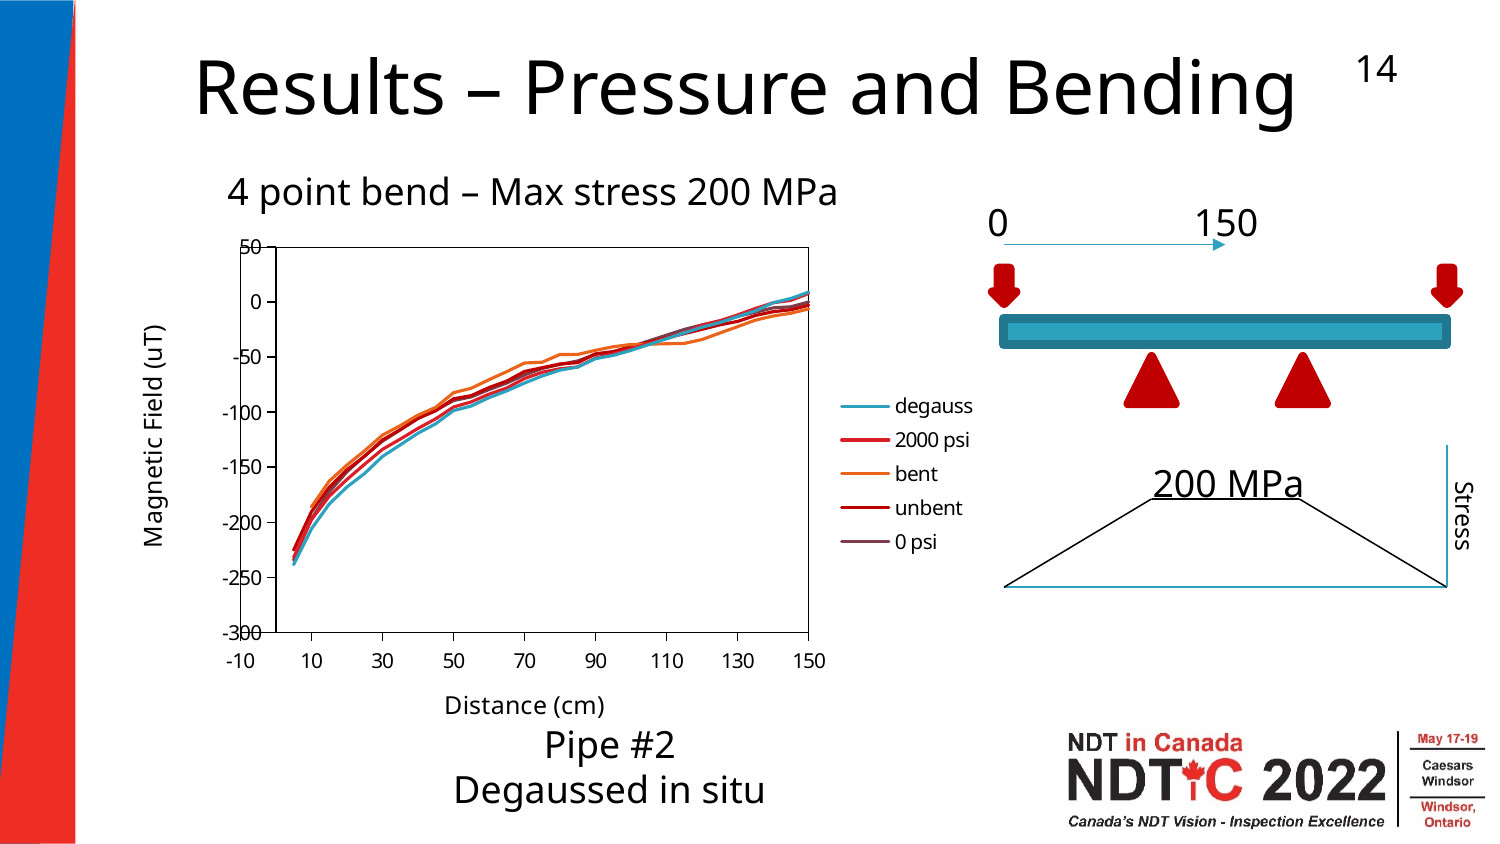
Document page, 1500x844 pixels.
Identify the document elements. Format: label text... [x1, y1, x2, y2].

text_box 14 [1339, 37, 1500, 103]
chart [120, 220, 993, 730]
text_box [1003, 445, 1488, 588]
text_box 4 point bend – Max stress 200 MPa [212, 160, 855, 220]
picture [1066, 728, 1486, 831]
text_box Results – Pressure and Bending [178, 32, 1315, 137]
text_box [970, 190, 1459, 404]
text_box Pipe #2 Degaussed in situ [438, 741, 782, 819]
